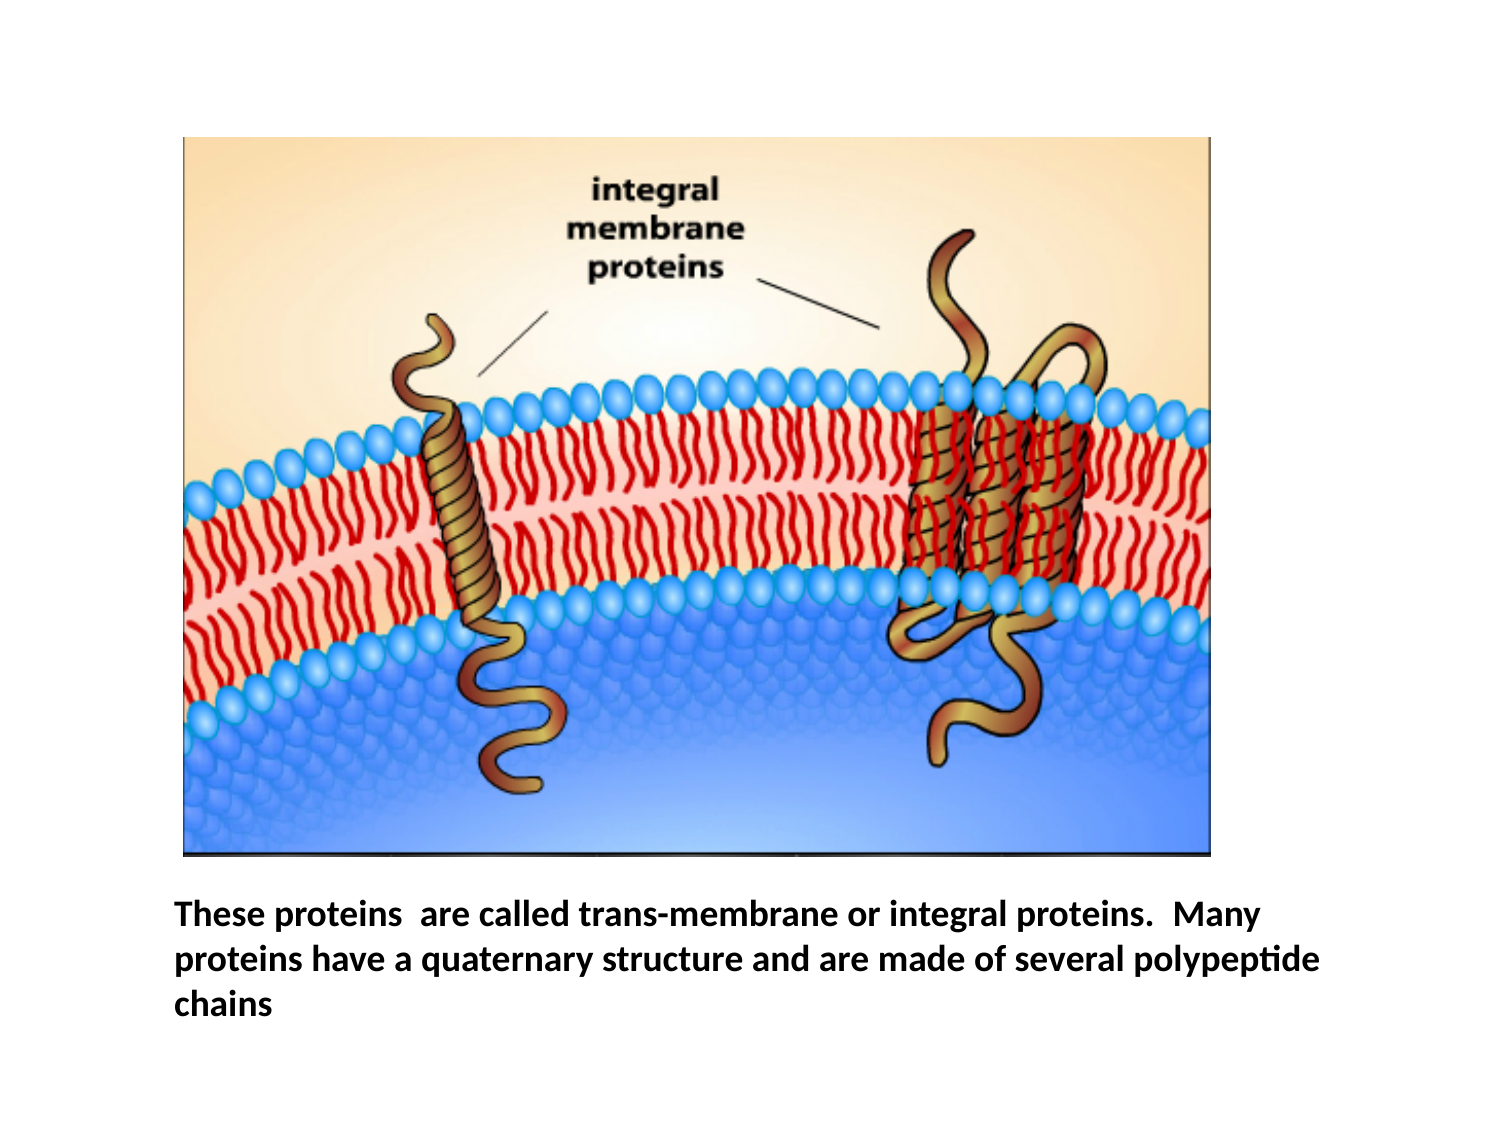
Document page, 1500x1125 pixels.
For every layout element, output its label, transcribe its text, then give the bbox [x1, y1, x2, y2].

picture [182, 136, 1211, 857]
text_box These proteins are called trans-membrane or integral proteins. Many proteins have a quaternary structure and are made of several polypeptide chains [159, 881, 1353, 1032]
